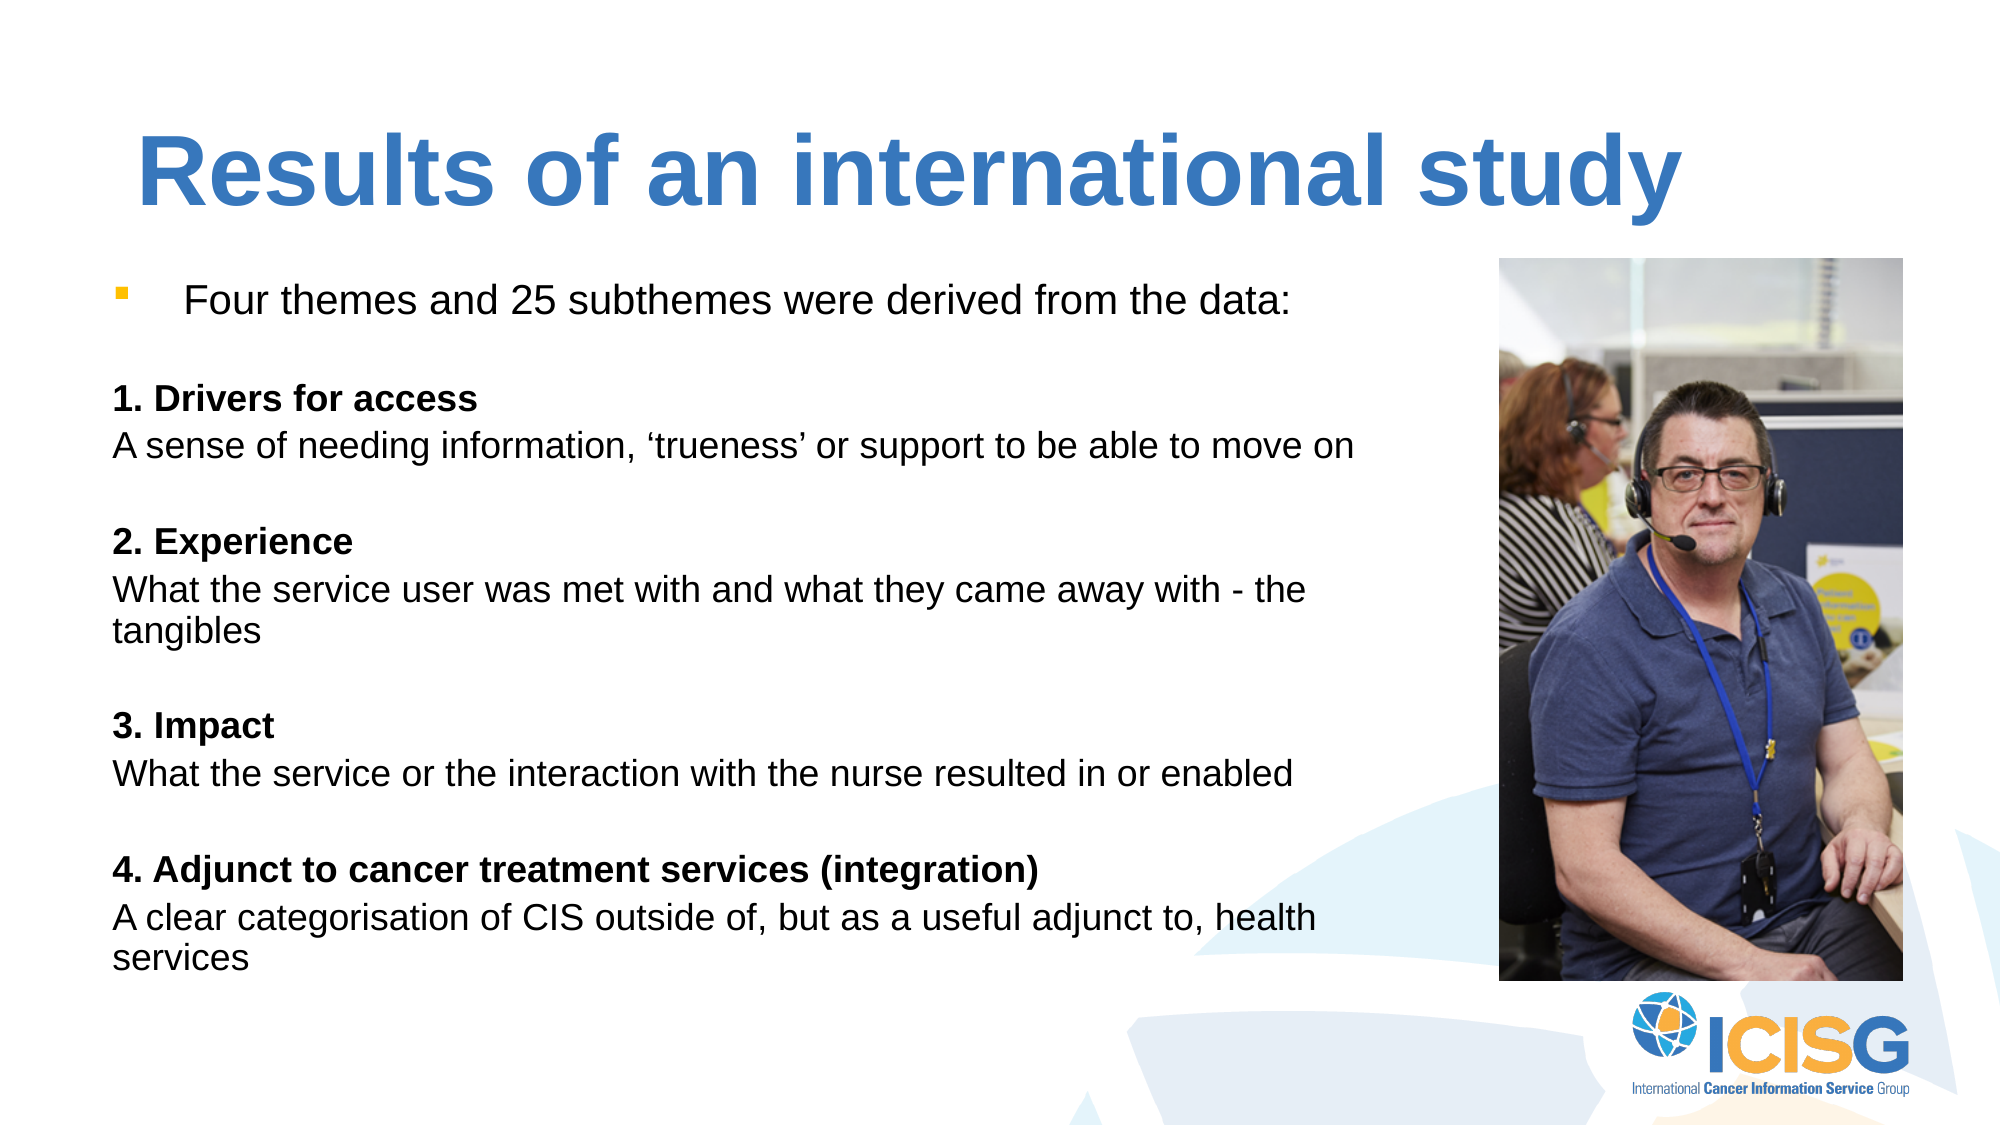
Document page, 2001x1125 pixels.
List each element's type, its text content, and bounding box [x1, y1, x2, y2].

subtitle Four themes and 25 subthemes were derived from the data: 1. Drivers for access A sense of needing information, ‘trueness’ or support to be able to move on 2. Experience What the service user was met with and what they came away with - the tangibles 3. Impact What the service or the interaction with the nurse resulted in or enabled 4. Adjunct to cancer treatment services (integration) A clear categorisation of CIS outside of, but as a useful adjunct to, health services [97, 248, 1446, 991]
title Results of an international study [120, 83, 1879, 249]
picture [930, 258, 2000, 1125]
